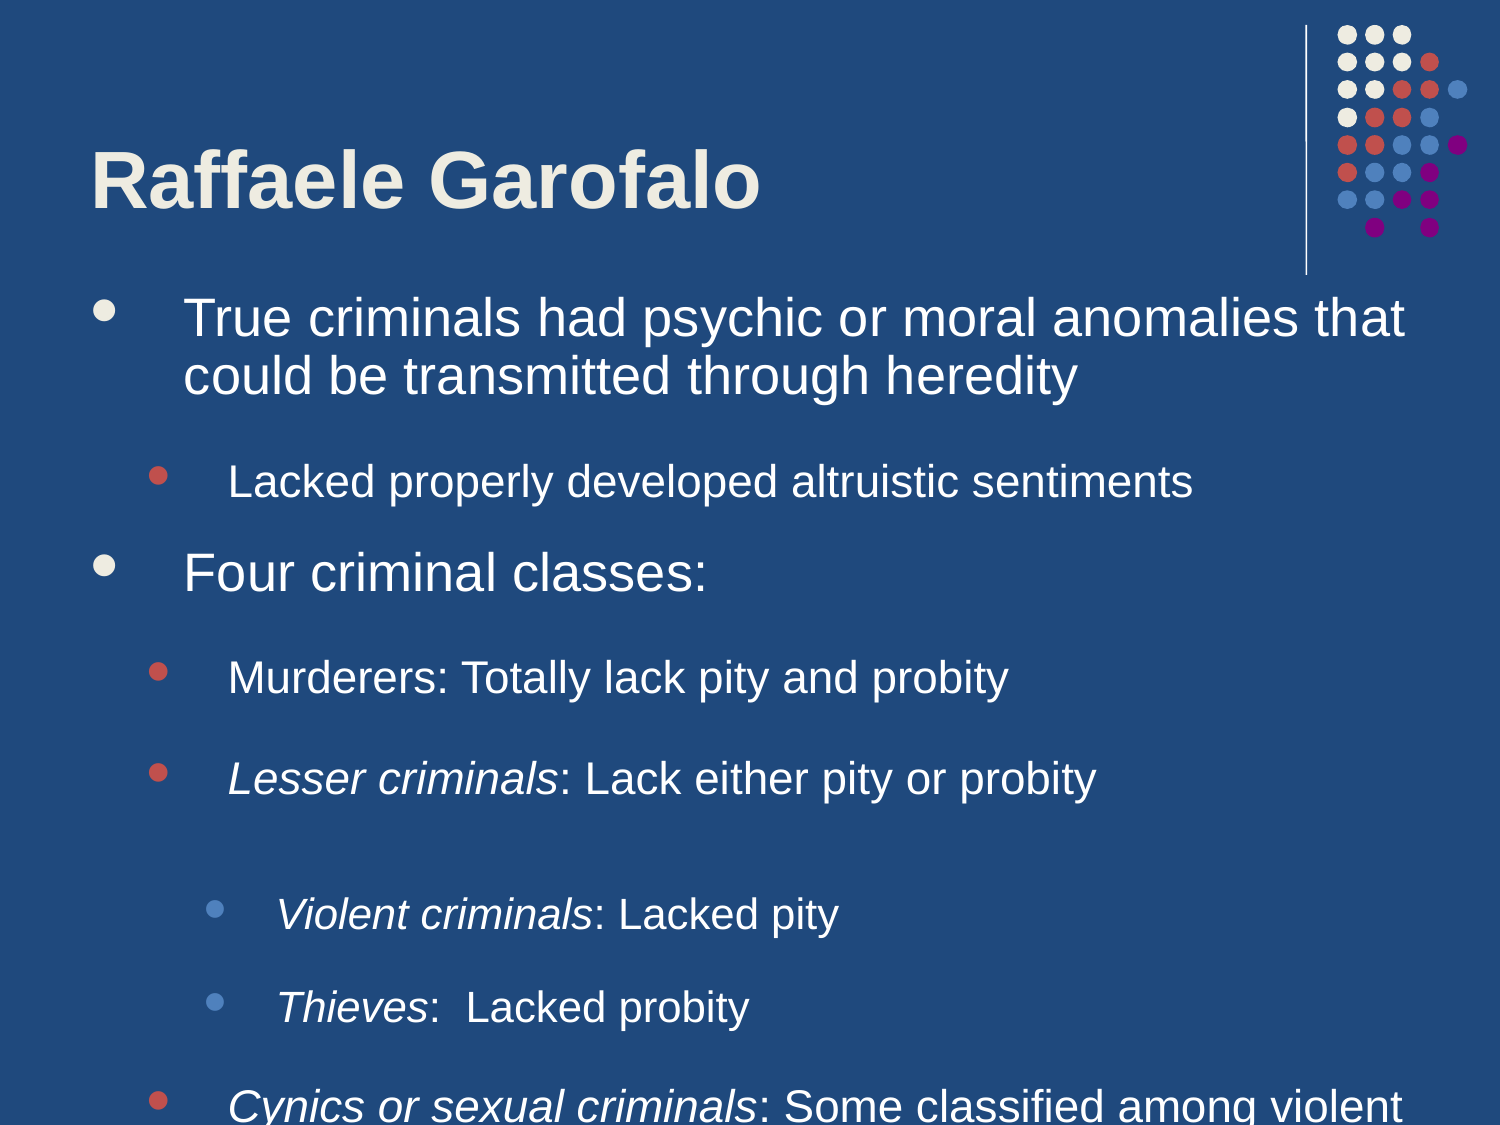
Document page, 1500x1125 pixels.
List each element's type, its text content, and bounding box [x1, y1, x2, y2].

list True criminals had psychic or moral anomalies that could be transmitted through heredity Lacked properly developed altruistic sentiments Four criminal classes: Murderers: Totally lack pity and probity Lesser criminals: Lack either pity or probity Violent criminals: Lacked pity Thieves: Lacked probity Cynics or sexual criminals: Some classified among violent criminals because they lack pity [74, 281, 1426, 1006]
title Raffaele Garofalo [74, 19, 1313, 233]
